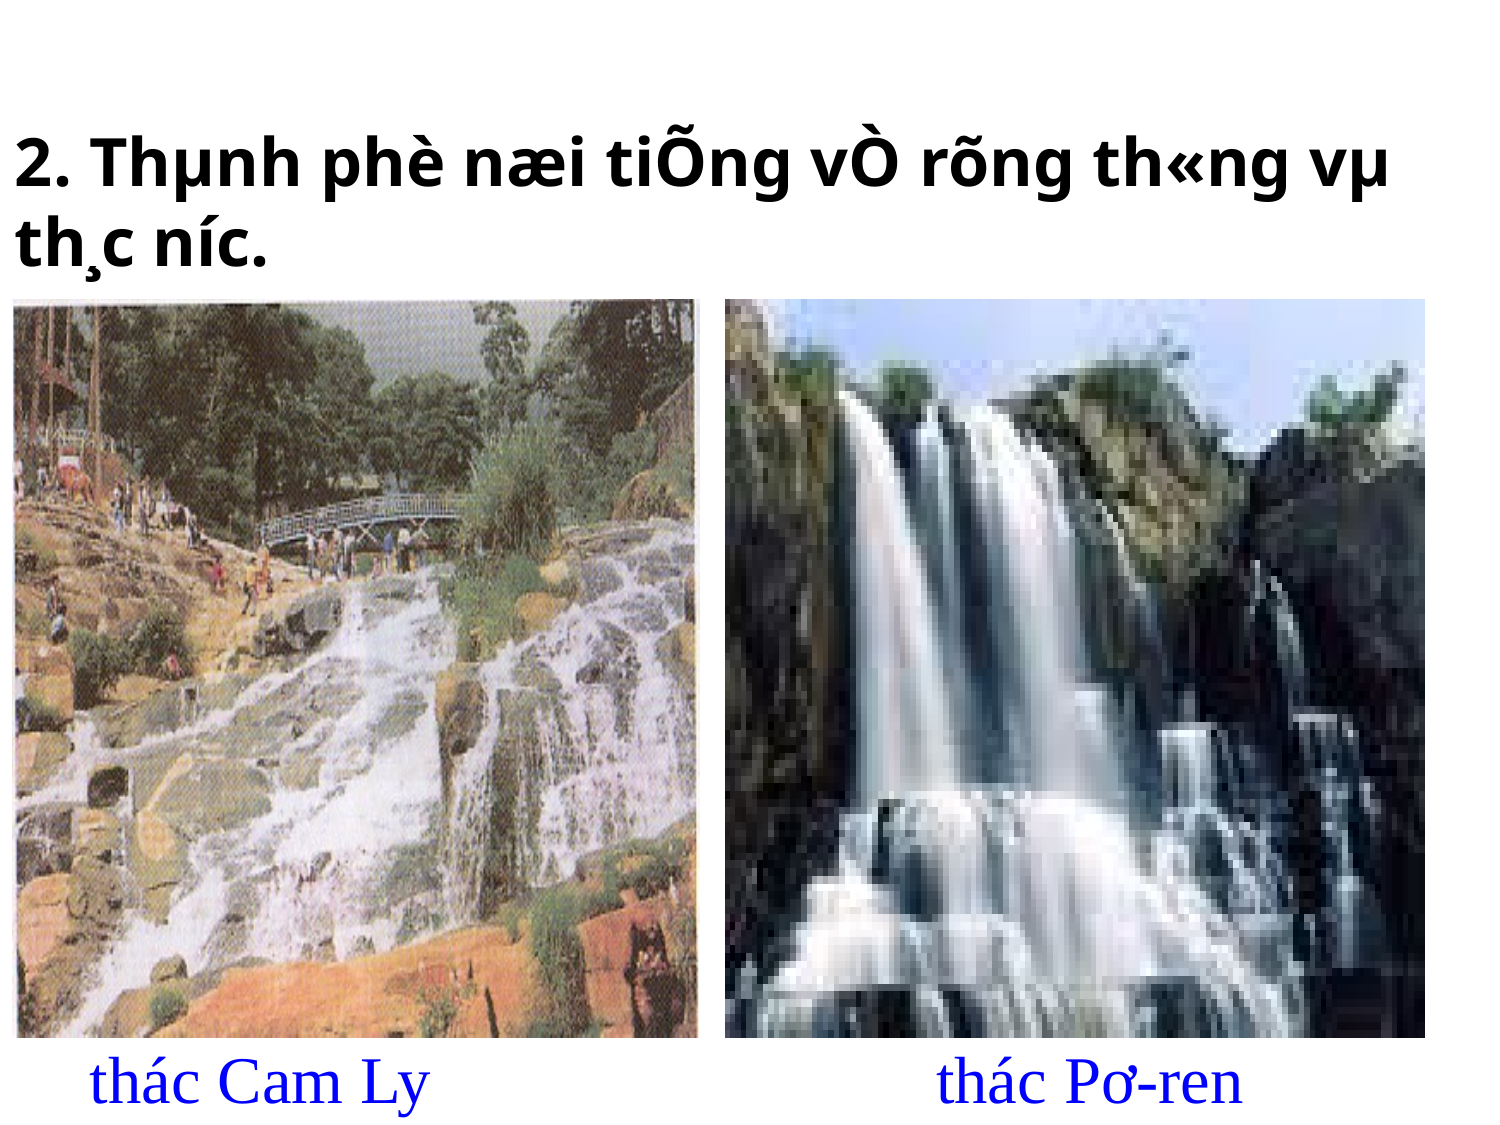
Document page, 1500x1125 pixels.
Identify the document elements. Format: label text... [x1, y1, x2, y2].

text_box 2. Thµnh phè næi tiÕng vÒ rõng th«ng vµ th¸c n­íc. [0, 112, 1500, 288]
picture [724, 299, 1426, 1038]
picture [12, 299, 701, 1038]
text_box thác Cam Ly [74, 1046, 613, 1124]
text_box thác Pơ-ren [837, 1046, 1375, 1124]
